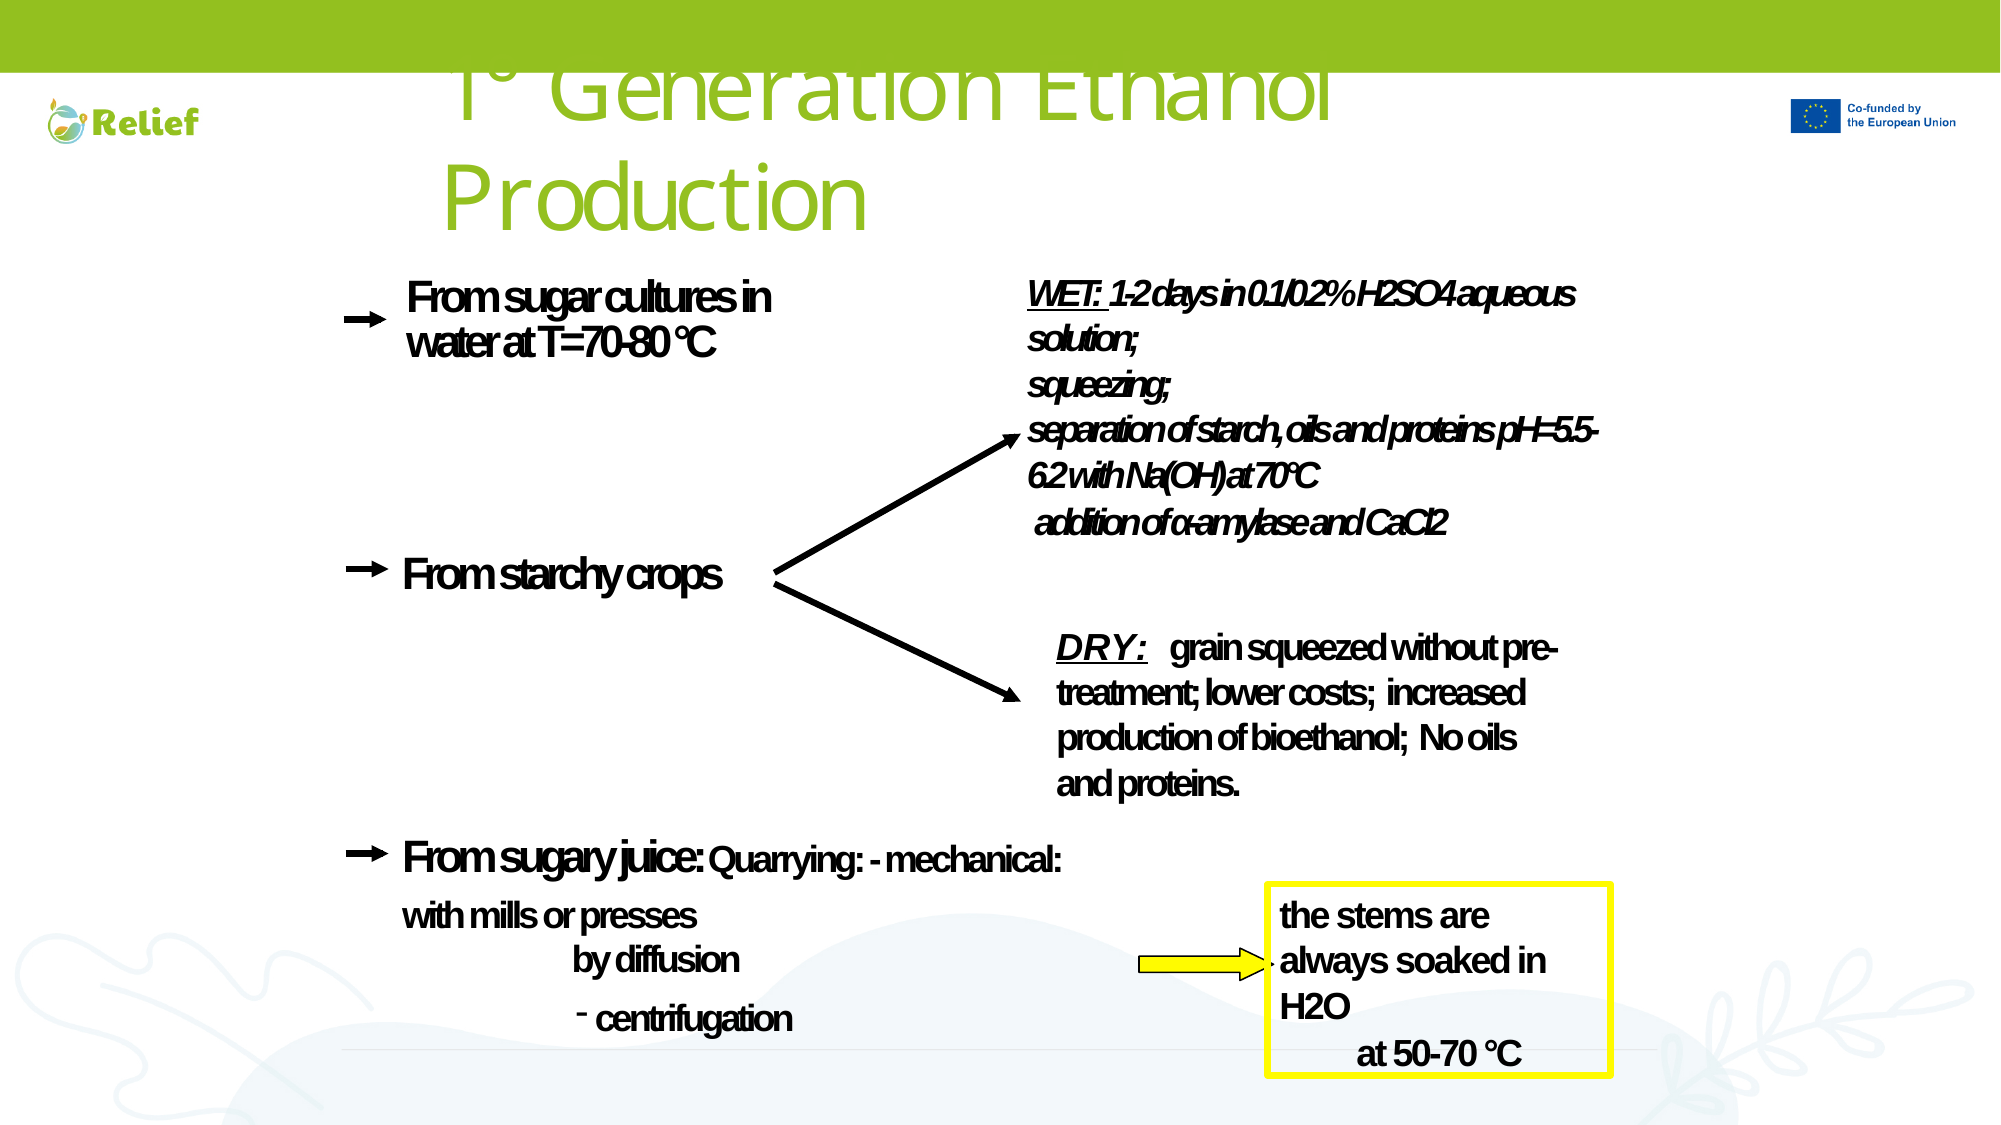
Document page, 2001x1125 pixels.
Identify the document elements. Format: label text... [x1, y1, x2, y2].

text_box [343, 310, 1611, 1076]
text_box From sugar cultures in water at T=70-80 °C [404, 265, 796, 310]
picture [0, 0, 2001, 1125]
title 1° Generation Ethanol Production [437, 26, 1540, 249]
text_box WET: 1-2 days in 0.1/0.2% H2SO4 aqueous solution; squeezing; separation of starch, oils and proteins pH=5.5-6.2 with Na(OH) at 70°C addition of α-amylase and CaCl2 [1026, 266, 1603, 310]
